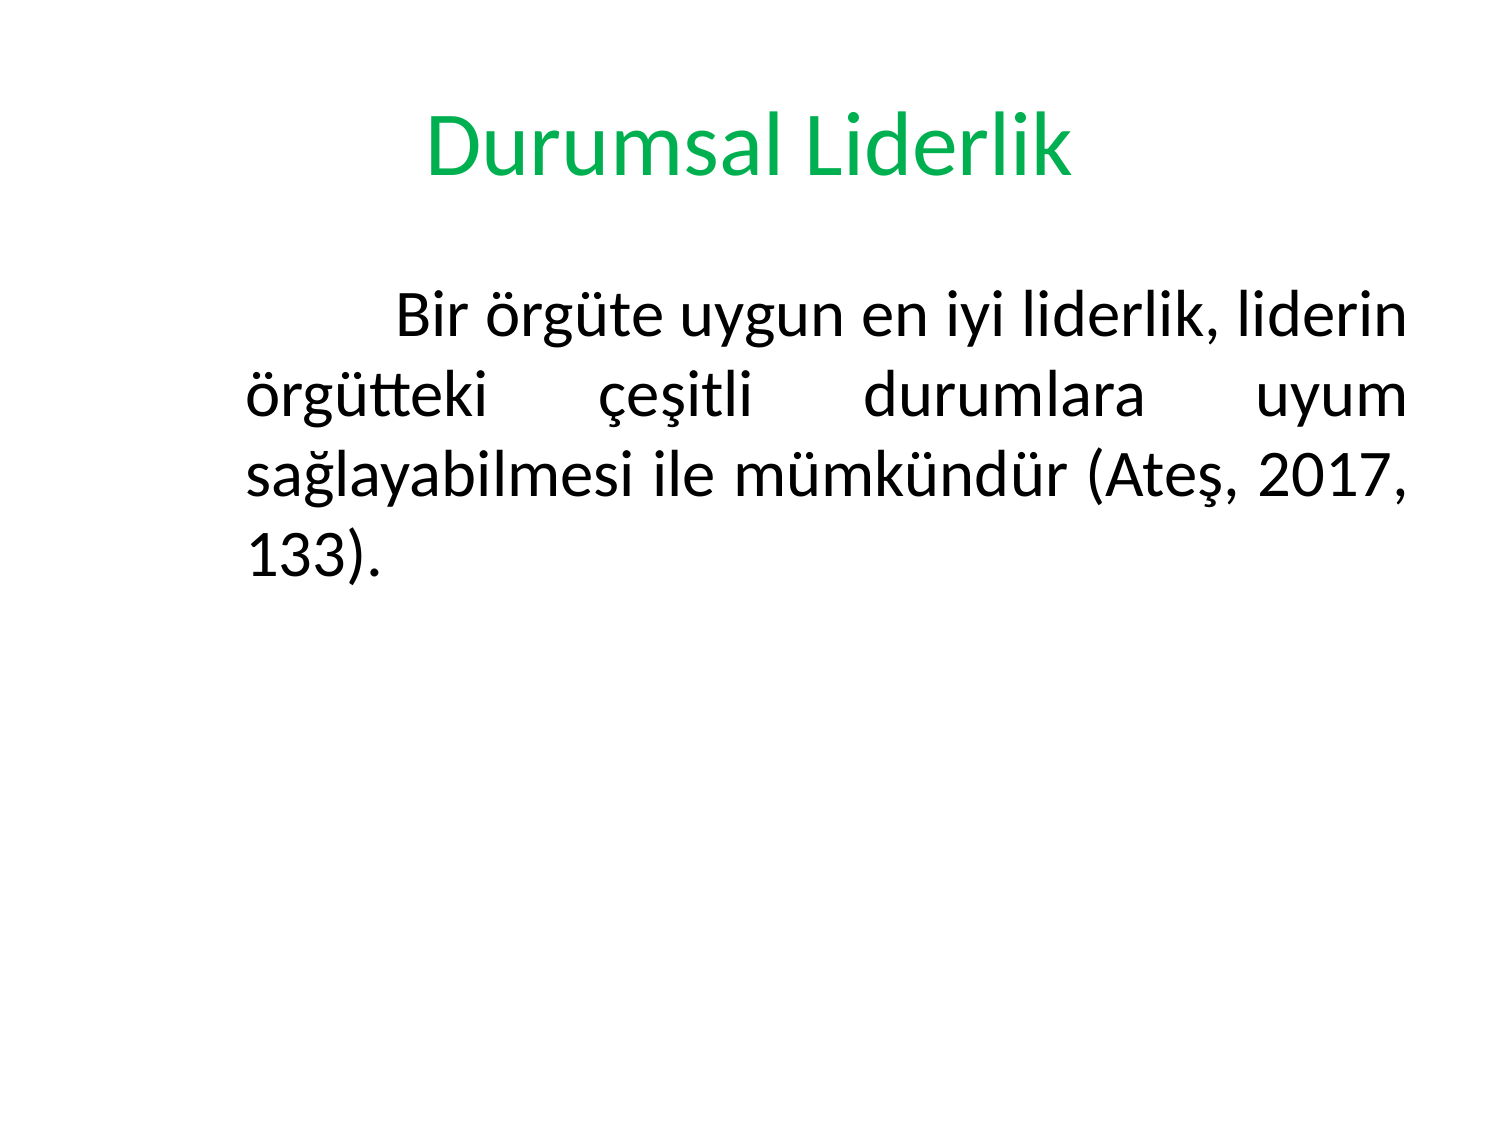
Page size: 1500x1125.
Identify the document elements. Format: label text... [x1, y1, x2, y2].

title Durumsal Liderlik [75, 45, 1425, 233]
list Bir örgüte uygun en iyi liderlik, liderin örgütteki çeşitli durumlara uyum sağlayabilmesi ile mümkündür (Ateş, 2017, 133). [230, 262, 1425, 646]
